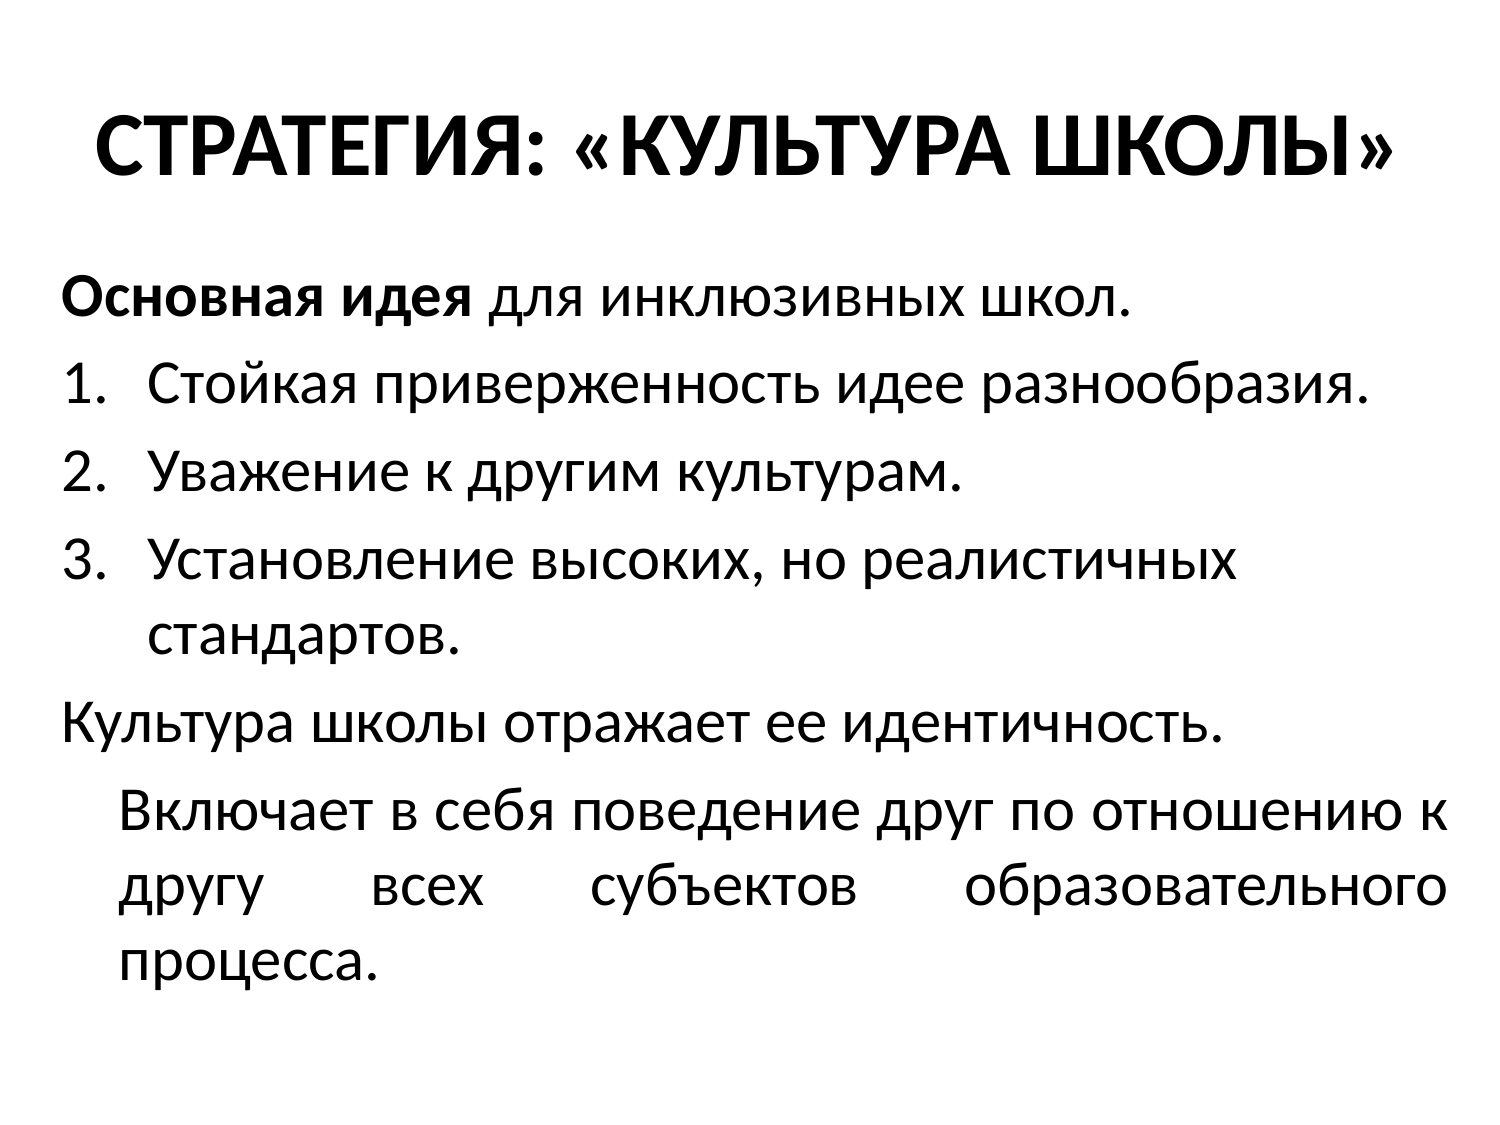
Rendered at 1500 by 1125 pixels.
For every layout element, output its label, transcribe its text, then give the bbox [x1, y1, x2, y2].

title СТРАТЕГИЯ: «КУЛЬТУРА ШКОЛЫ» [75, 45, 1425, 233]
list Основная идея для инклюзивных школ. Стойкая приверженность идее разнообразия. Уважение к другим культурам. Установление высоких, но реалистичных стандартов. Культура школы отражает ее идентичность. Включает в себя поведение друг по отношению к другу всех субъектов образовательного процесса. [46, 246, 1465, 1005]
